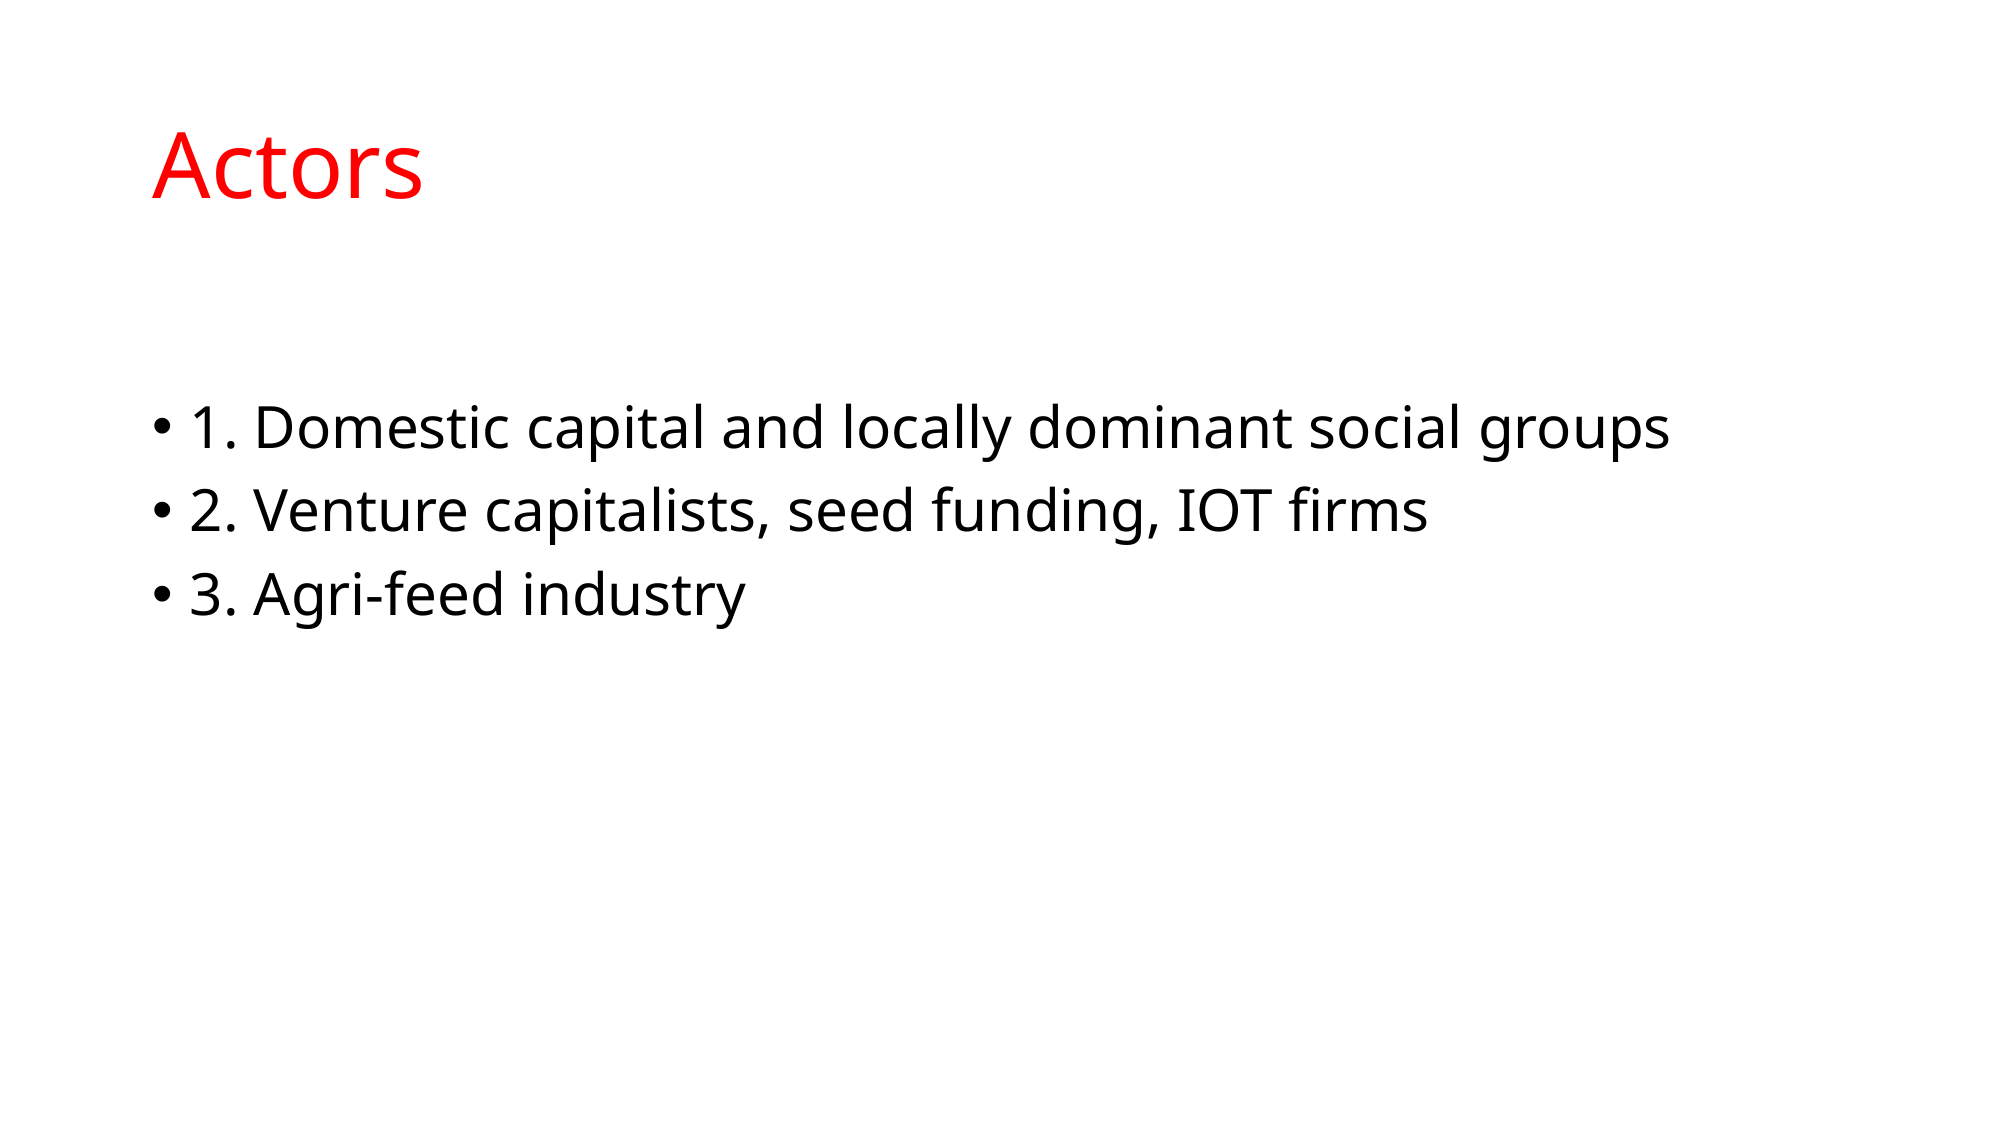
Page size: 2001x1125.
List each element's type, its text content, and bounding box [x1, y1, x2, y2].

list 1. Domestic capital and locally dominant social groups 2. Venture capitalists, seed funding, IOT firms 3. Agri-feed industry [137, 299, 1863, 1014]
title Actors [137, 59, 1863, 278]
